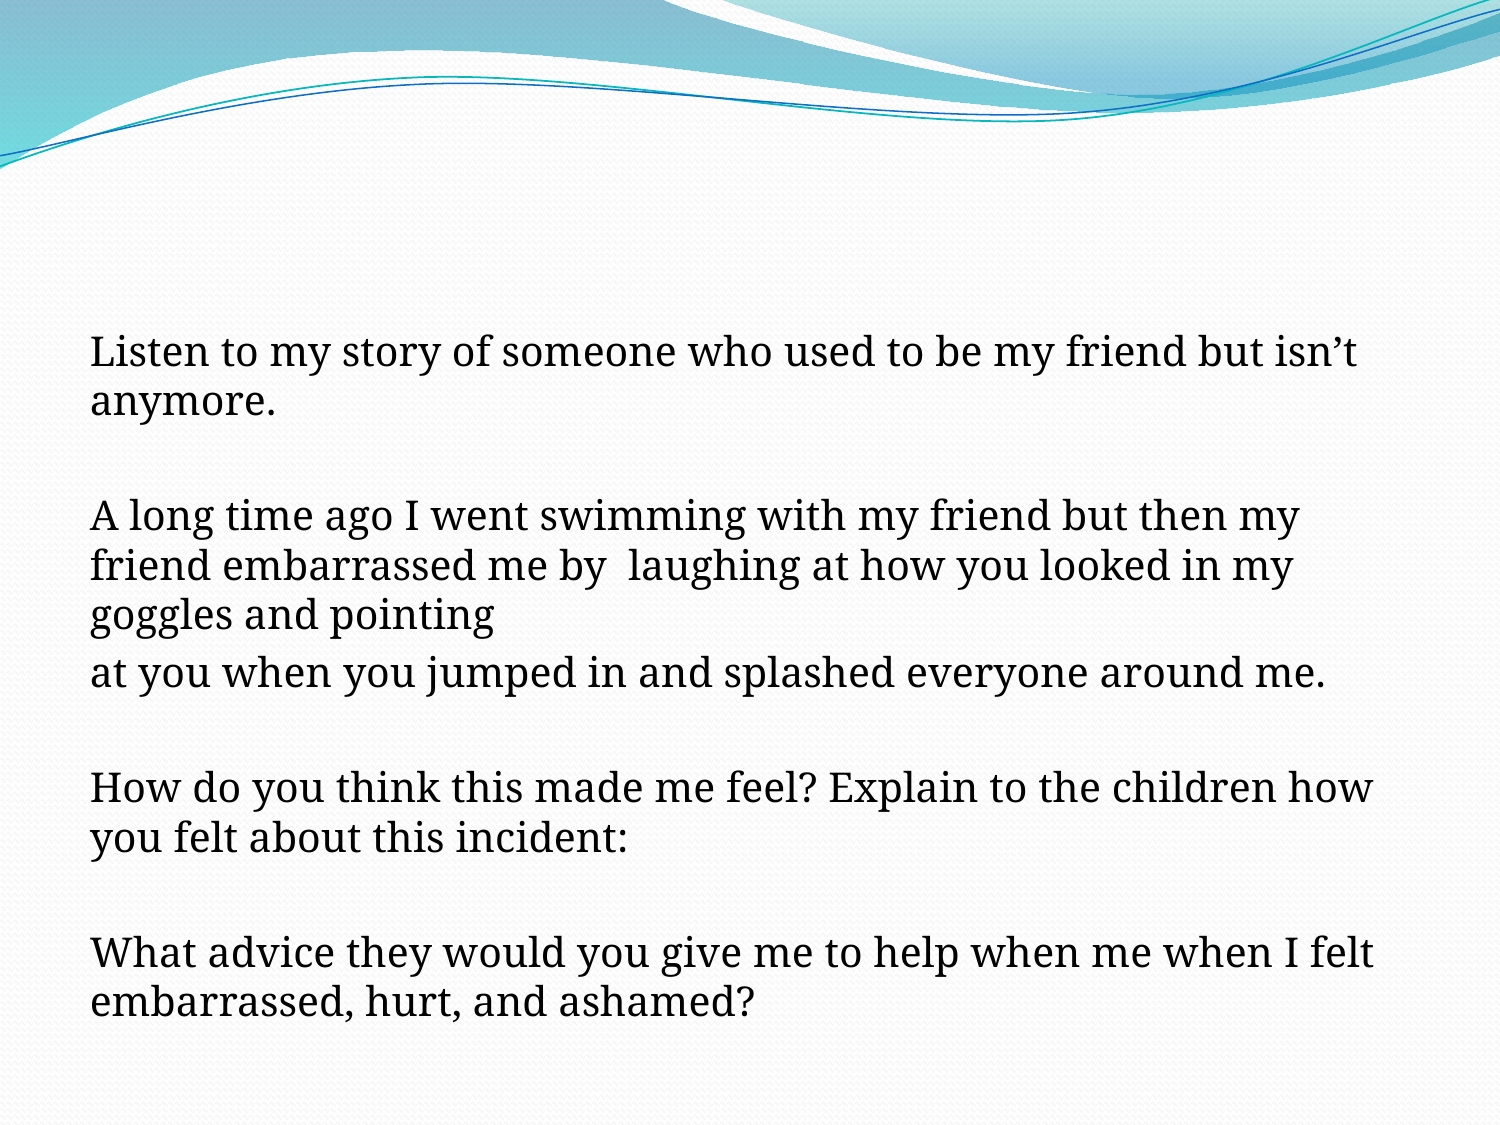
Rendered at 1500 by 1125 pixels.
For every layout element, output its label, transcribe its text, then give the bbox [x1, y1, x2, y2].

list Listen to my story of someone who used to be my friend but isn’t anymore. A long time ago I went swimming with my friend but then my friend embarrassed me by laughing at how you looked in my goggles and pointing at you when you jumped in and splashed everyone around me. How do you think this made me feel? Explain to the children how you felt about this incident: What advice they would you give me to help when me when I felt embarrassed, hurt, and ashamed? [75, 317, 1425, 1038]
